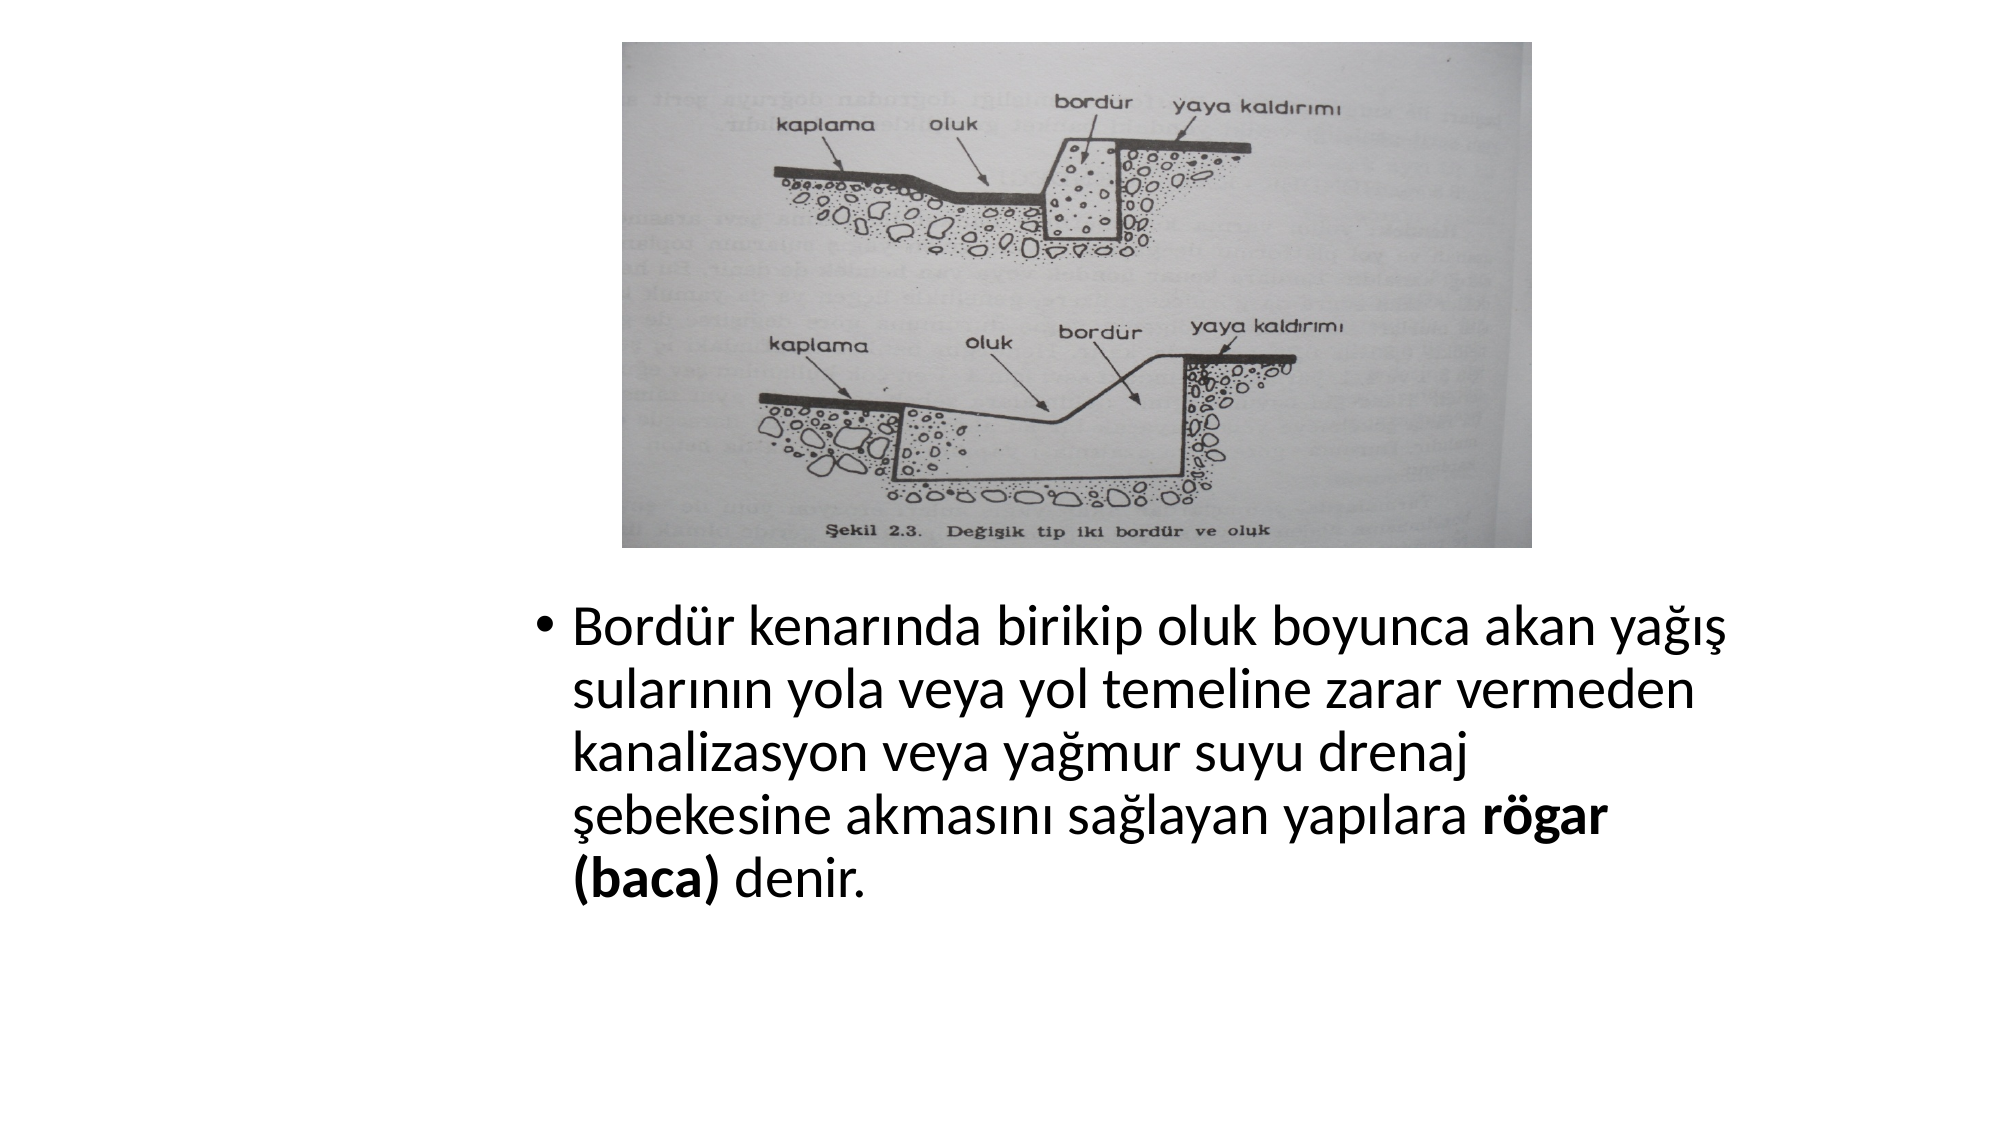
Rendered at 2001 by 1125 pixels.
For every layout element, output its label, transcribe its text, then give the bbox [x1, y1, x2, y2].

picture [622, 42, 1532, 548]
list Bordür kenarında birikip oluk boyunca akan yağış sularının yola veya yol temeline zarar vermeden kanalizasyon veya yağmur suyu drenaj şebekesine akmasını sağlayan yapılara rögar (baca) denir. [519, 78, 1750, 1025]
